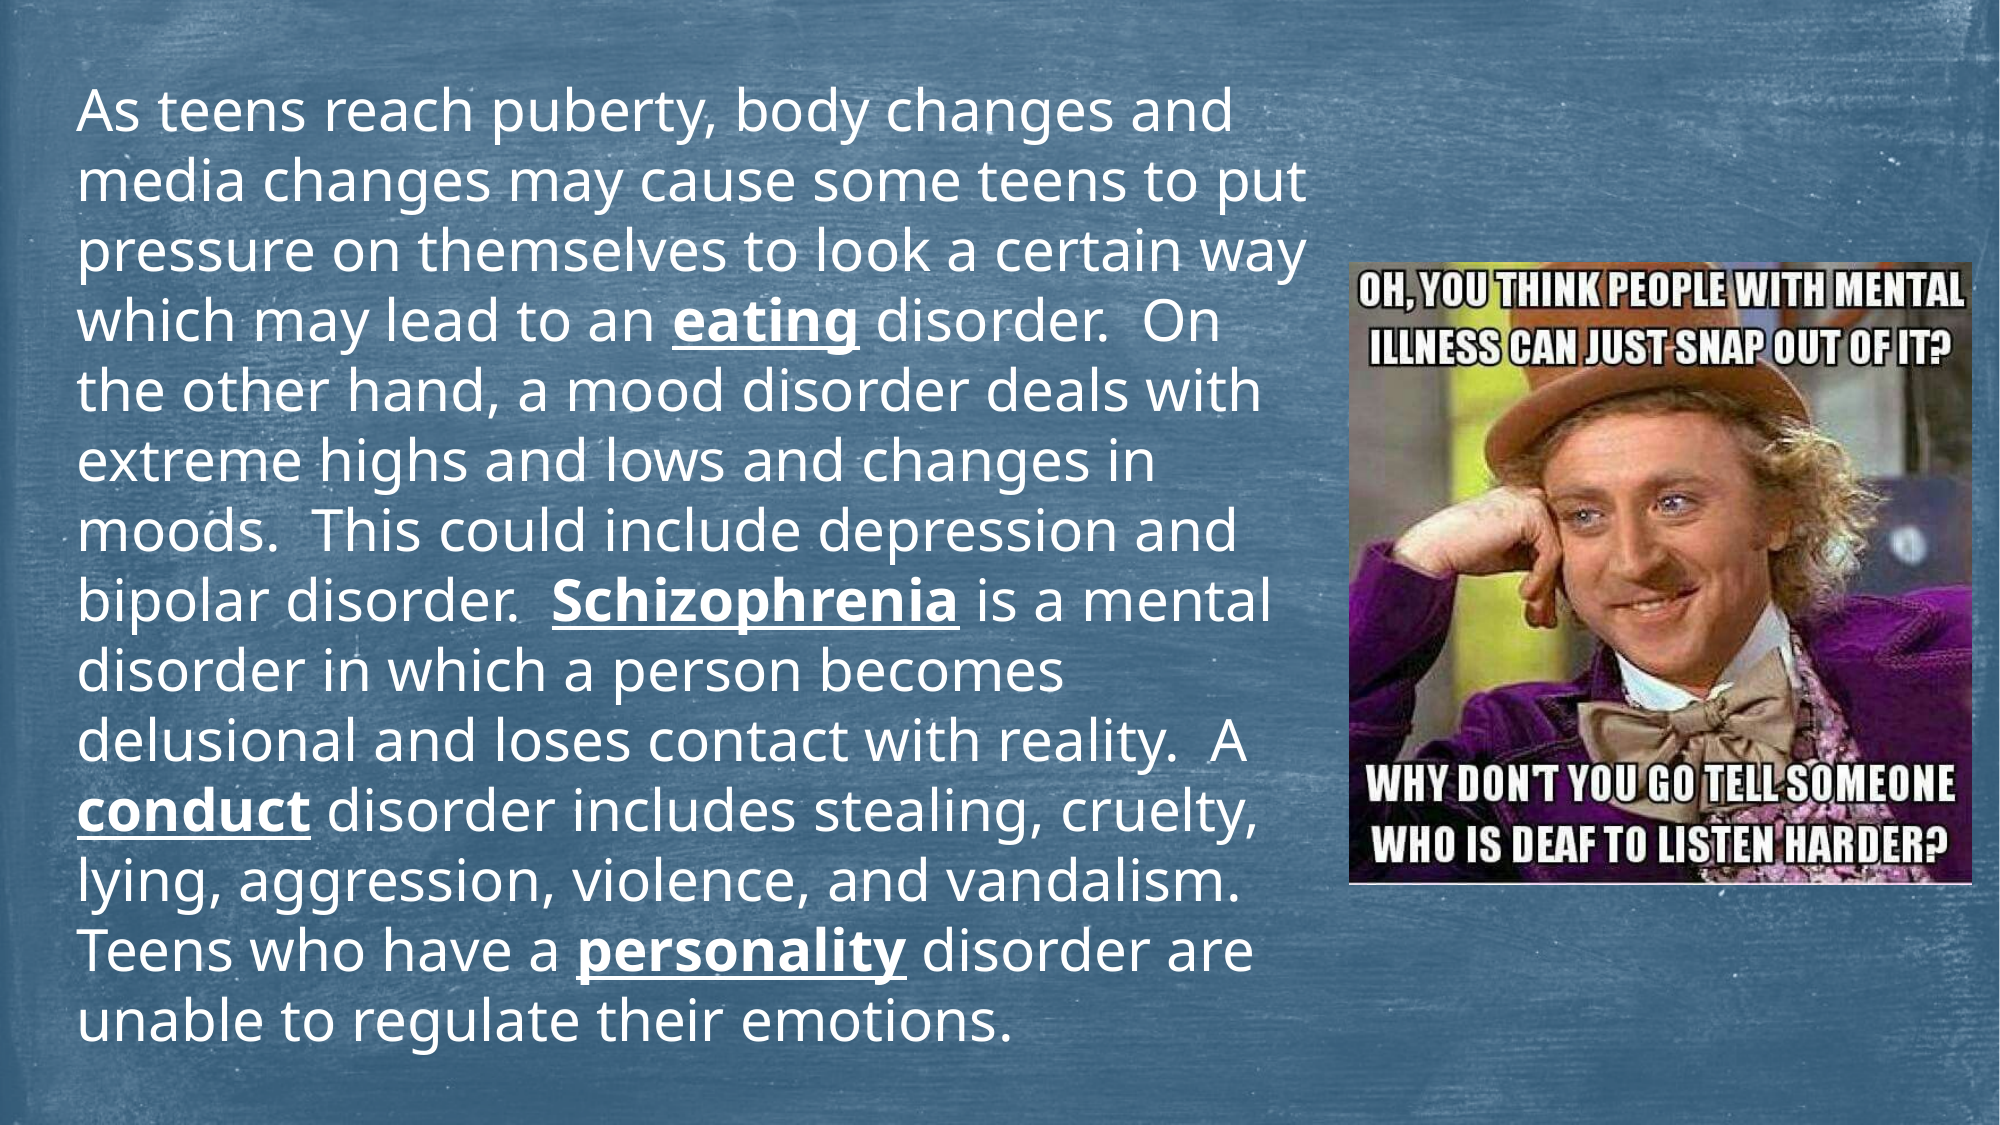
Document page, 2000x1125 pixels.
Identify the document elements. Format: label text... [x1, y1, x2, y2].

picture [1349, 262, 1972, 885]
text_box As teens reach puberty, body changes and media changes may cause some teens to put pressure on themselves to look a certain way which may lead to an eating disorder. On the other hand, a mood disorder deals with extreme highs and lows and changes in moods. This could include depression and bipolar disorder. Schizophrenia is a mental disorder in which a person becomes delusional and loses contact with reality. A conduct disorder includes stealing, cruelty, lying, aggression, violence, and vandalism. Teens who have a personality disorder are unable to regulate their emotions. [62, 65, 1338, 1106]
